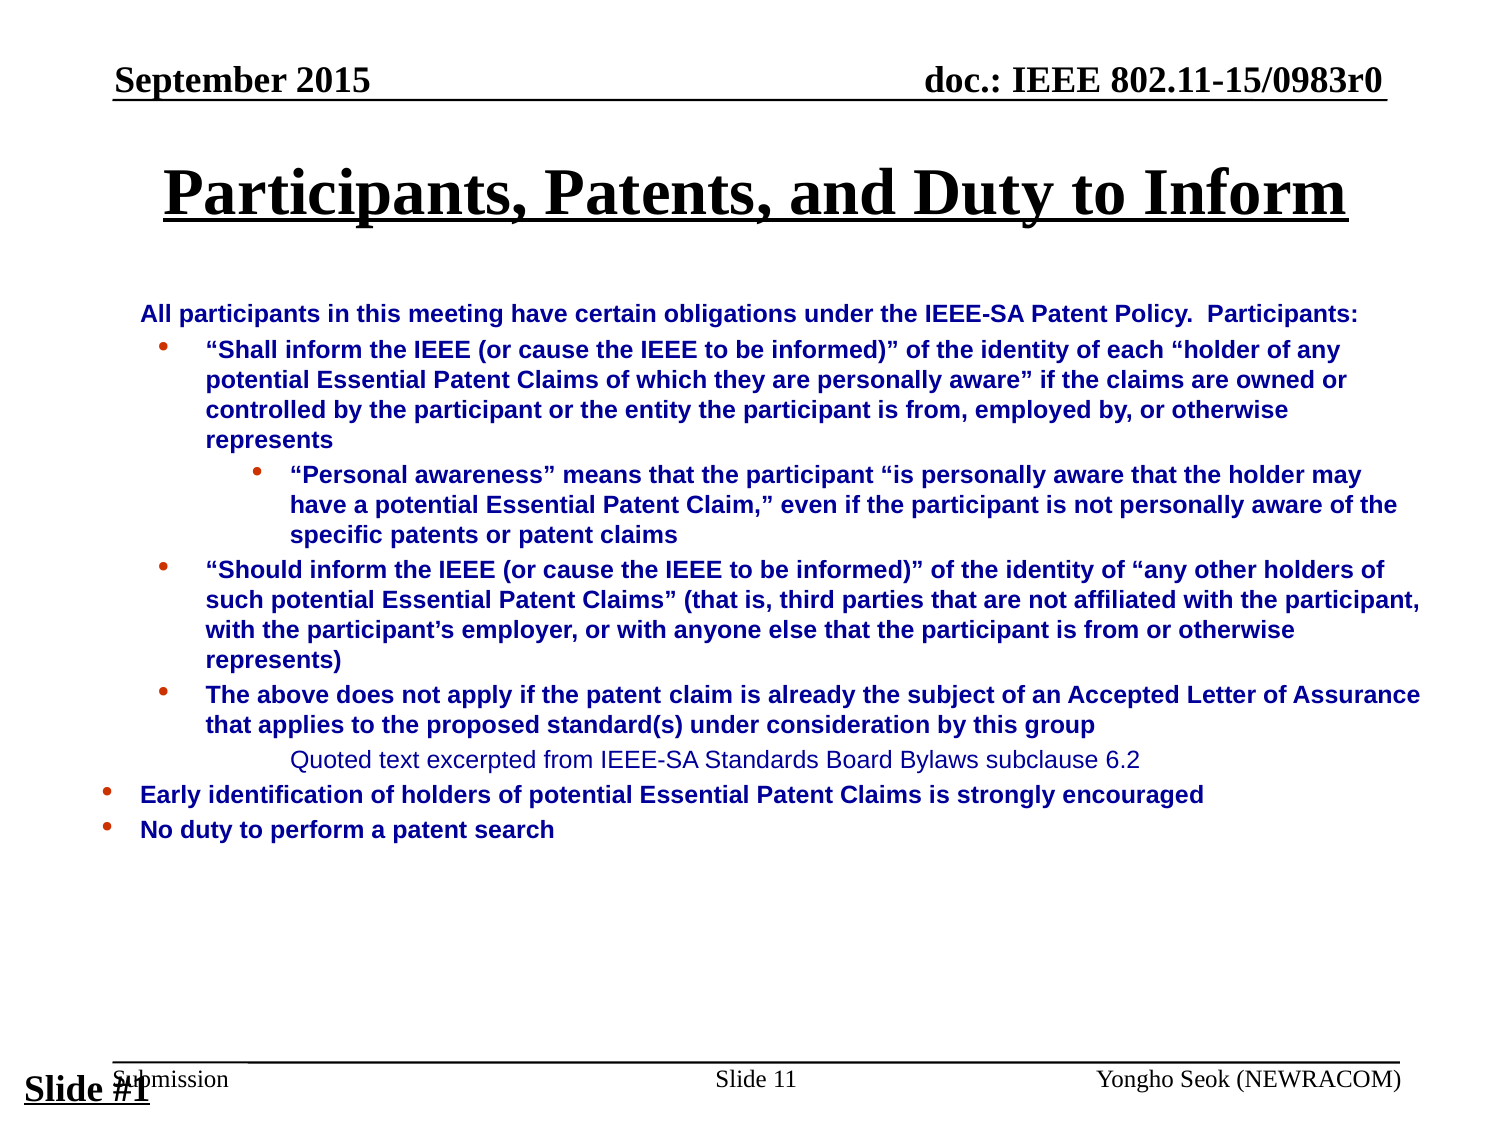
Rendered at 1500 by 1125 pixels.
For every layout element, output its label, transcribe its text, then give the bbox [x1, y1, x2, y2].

footer Yongho Seok (NEWRACOM) [1088, 1061, 1402, 1093]
text_box All participants in this meeting have certain obligations under the IEEE-SA Patent Policy. Participants: “Shall inform the IEEE (or cause the IEEE to be informed)” of the identity of each “holder of any potential Essential Patent Claims of which they are personally aware” if the claims are owned or controlled by the participant or the entity the participant is from, employed by, or otherwise represents “Personal awareness” means that the participant “is personally aware that the holder may have a potential Essential Patent Claim,” even if the participant is not personally aware of the specific patents or patent claims “Should inform the IEEE (or cause the IEEE to be informed)” of the identity of “any other holders of such potential Essential Patent Claims” (that is, third parties that are not affiliated with the participant, with the participant’s employer, or with anyone else that the participant is from or otherwise represents) The above does not apply if the patent claim is already the subject of an Accepted Letter of Assurance that applies to the proposed standard(s) under consideration by this group Quoted text excerpted from IEEE-SA Standards Board Bylaws subclause 6.2 Early identification of holders of potential Essential Patent Claims is strongly encouraged No duty to perform a patent search [87, 262, 1438, 913]
text_box Slide #1 [9, 1056, 166, 1116]
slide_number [114, 54, 374, 101]
title Participants, Patents, and Duty to Inform [62, 137, 1451, 238]
text_box [87, 37, 1438, 163]
slide_number Slide 11 [712, 1061, 800, 1093]
